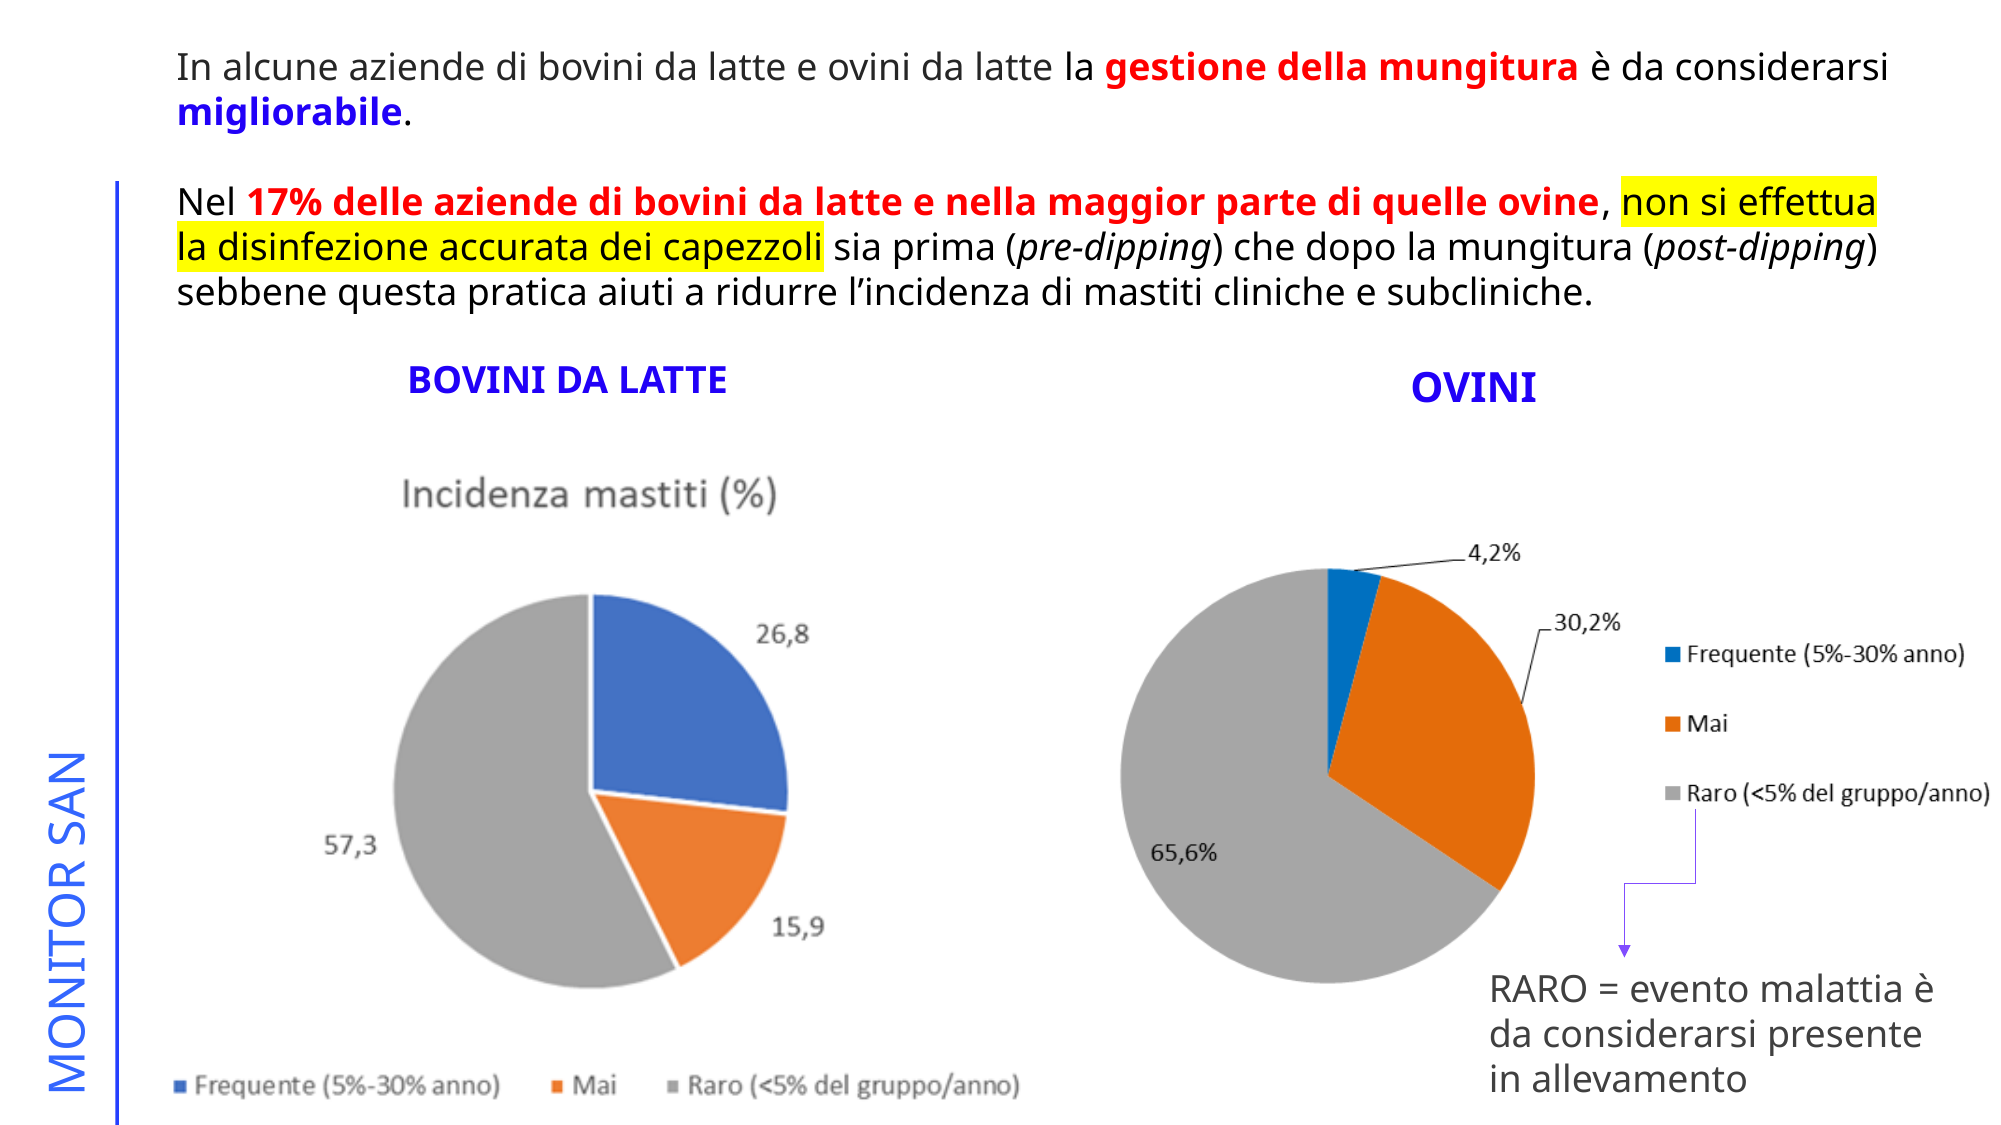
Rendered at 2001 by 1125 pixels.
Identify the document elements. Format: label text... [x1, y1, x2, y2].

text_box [1585, 847, 1735, 919]
subtitle MONITOR SAN [33, 717, 109, 1112]
text_box In alcune aziende di bovini da latte e ovini da latte la gestione della mungitura è da considerarsi migliorabile. Nel 17% delle aziende di bovini da latte e nella maggior parte di quelle ovine, non si effettua la disinfezione accurata dei capezzoli sia prima (pre-dipping) che dopo la mungitura (post-dipping) sebbene questa pratica aiuti a ridurre l’incidenza di mastiti cliniche e subcliniche. [161, 36, 1930, 321]
text_box BOVINI DA LATTE [392, 348, 769, 409]
text_box RARO = evento malattia è da considerarsi presente in allevamento [1474, 1019, 1954, 1108]
text_box OVINI [1395, 353, 1553, 419]
picture [146, 470, 2000, 1109]
